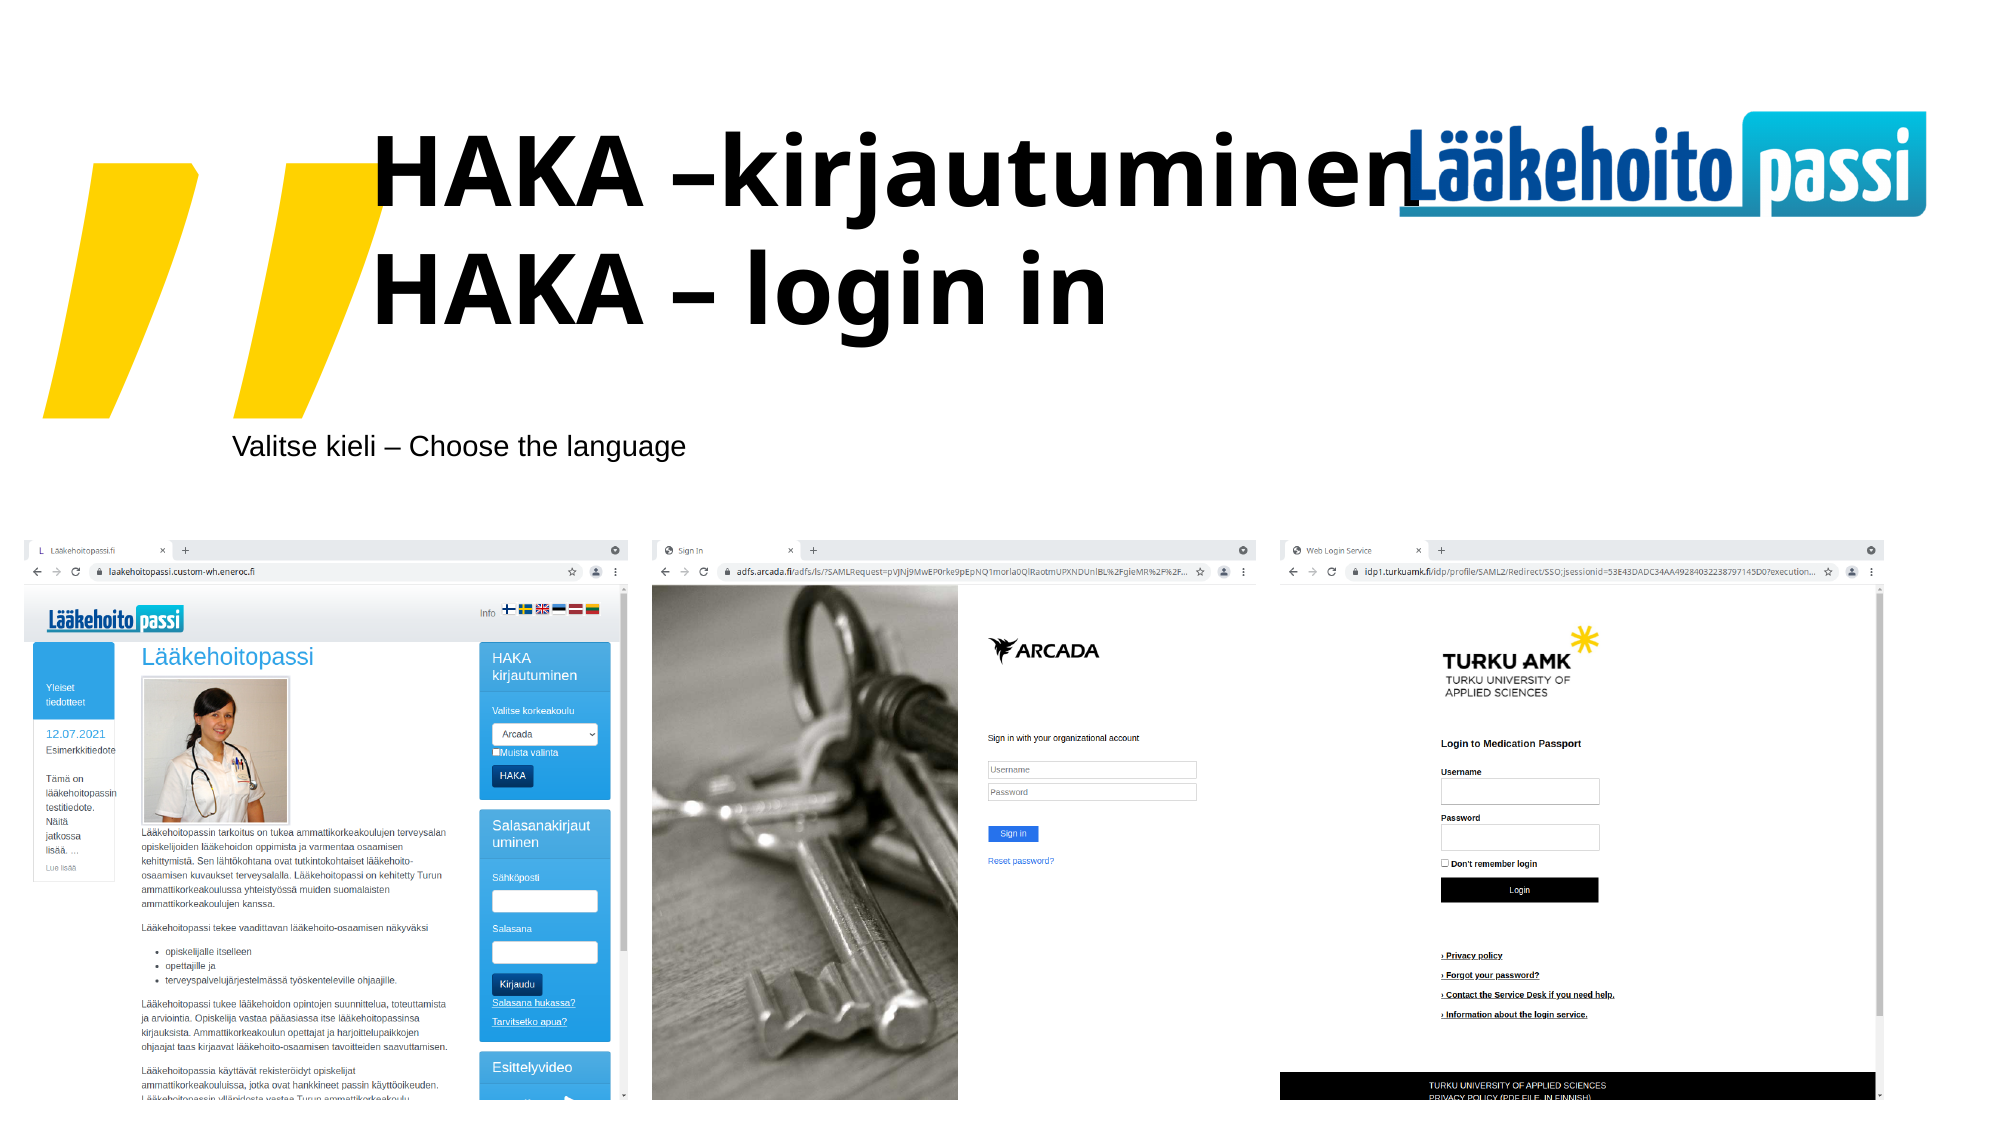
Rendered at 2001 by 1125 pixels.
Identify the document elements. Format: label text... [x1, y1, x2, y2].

picture [1396, 108, 1931, 221]
picture [1280, 539, 1884, 1101]
picture [652, 539, 1256, 1101]
picture [24, 539, 628, 1101]
title HAKA –kirjautuminen HAKA – login in [369, 108, 1744, 297]
text_box Valitse kieli – Choose the language [217, 419, 1502, 470]
